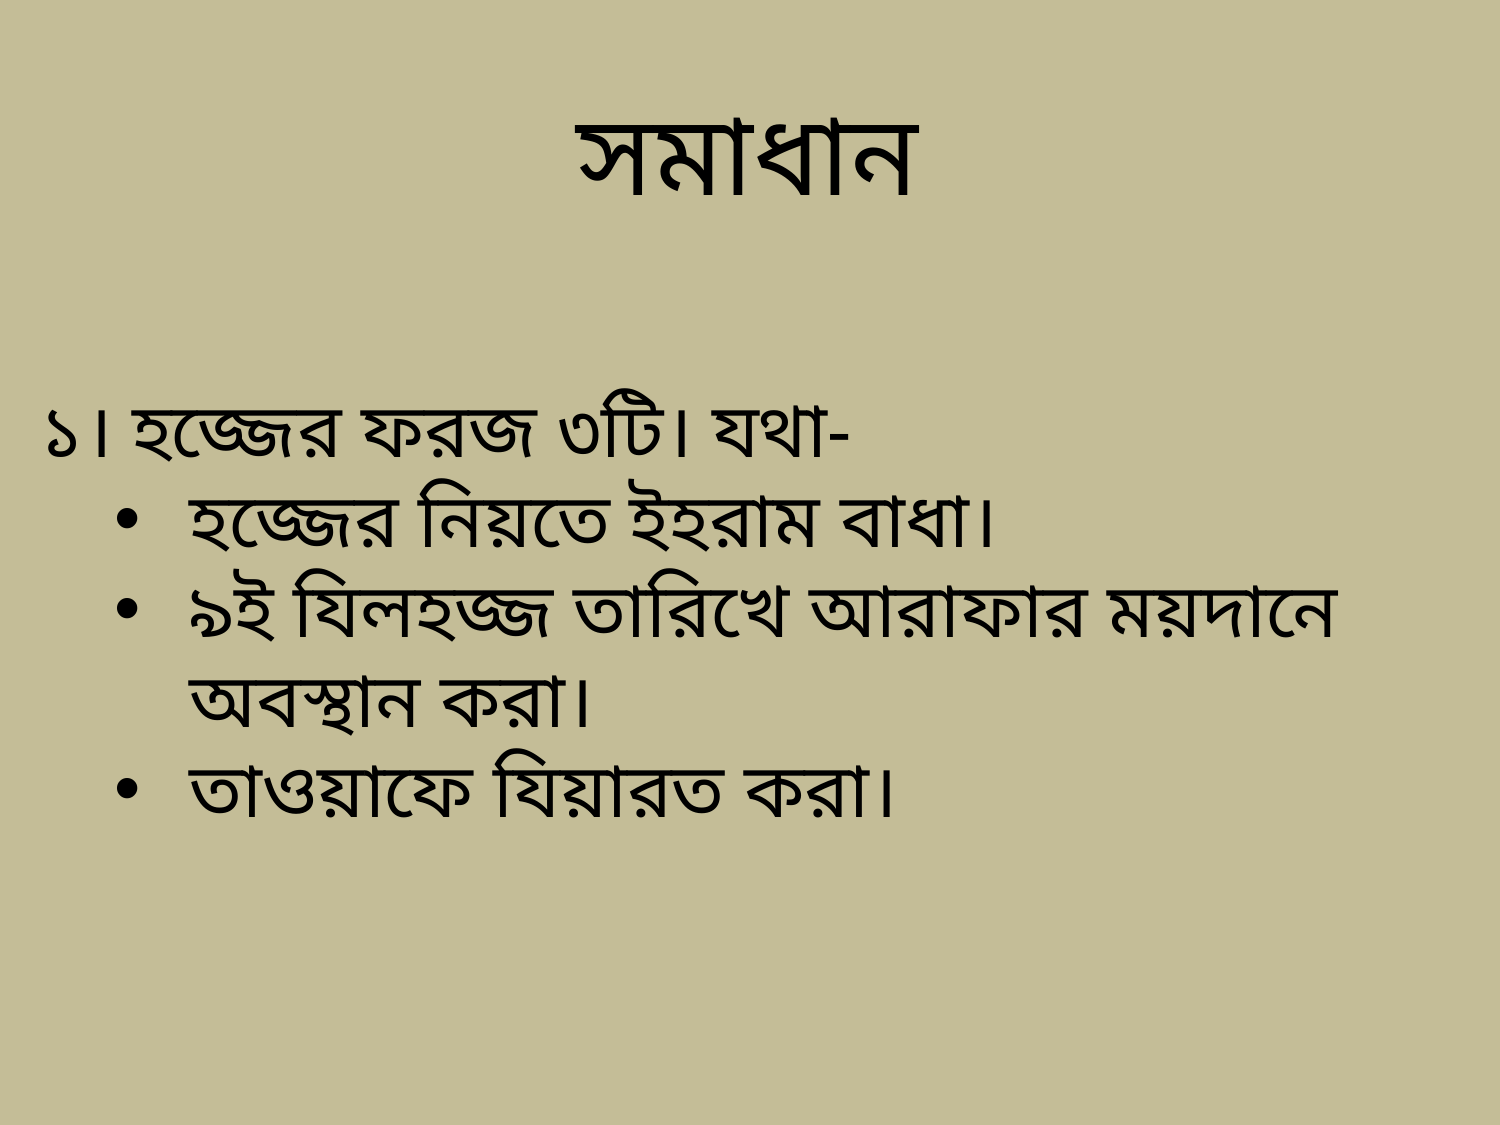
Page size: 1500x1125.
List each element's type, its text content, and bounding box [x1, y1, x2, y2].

text_box সমাধান [260, 47, 1265, 253]
text_box ১। হজ্জের ফরজ ৩টি। যথা- হজ্জের নিয়তে ইহরাম বাধা। ৯ই যিলহজ্জ তারিখে আরাফার ময়দানে অবস্থান করা। তাওয়াফে যিয়ারত করা। [24, 374, 1466, 840]
